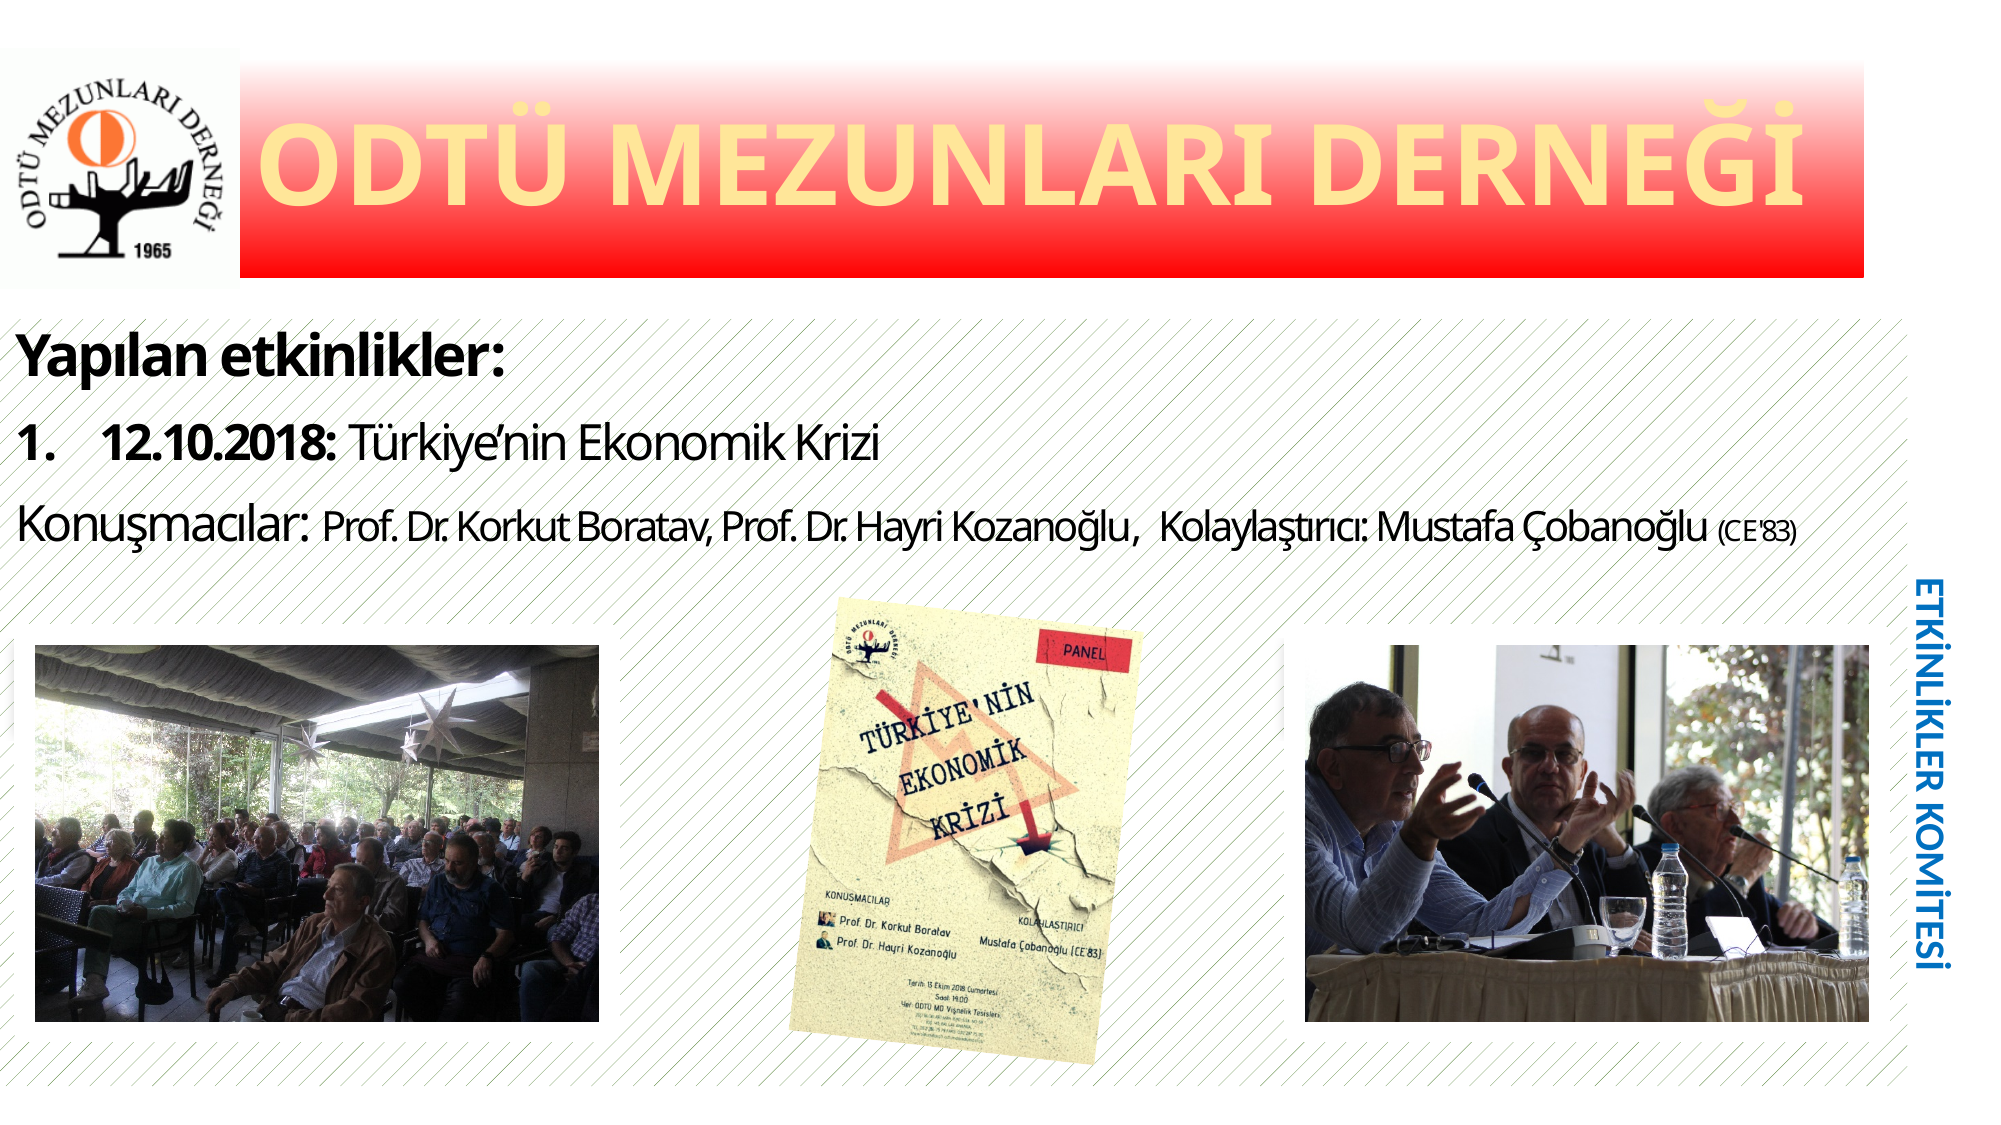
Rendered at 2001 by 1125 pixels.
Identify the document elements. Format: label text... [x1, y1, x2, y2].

picture [1304, 645, 1870, 1022]
title ODTÜ MEZUNLARI DERNEĞİ [240, 60, 1864, 278]
picture [789, 597, 1143, 1065]
list Yapılan etkinlikler: 12.10.2018: Türkiye’nin Ekonomik Krizi Konuşmacılar: Prof. Dr. Korkut Boratav, Prof. Dr. Hayri Kozanoğlu, Kolaylaştırıcı: Mustafa Çobanoğlu (CE'83) [0, 319, 1908, 1087]
text_box ETKİNLİKLER KOMİTESİ [1823, 562, 1966, 1104]
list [0, 48, 240, 289]
picture [34, 645, 600, 1022]
